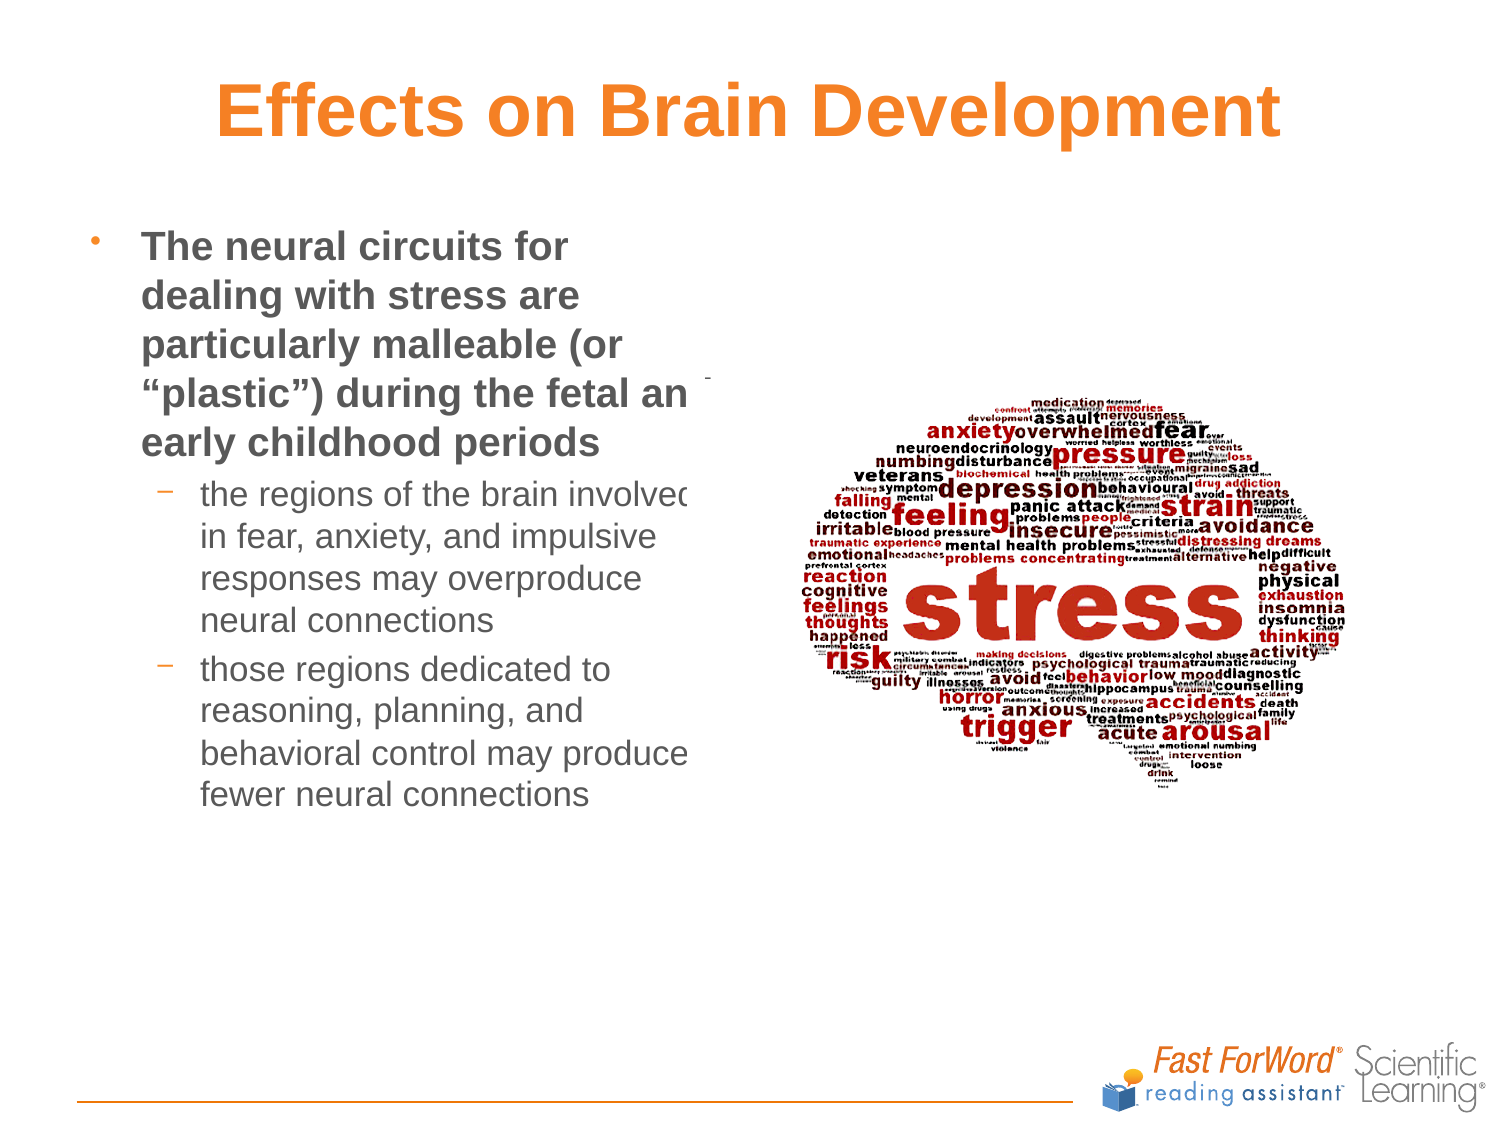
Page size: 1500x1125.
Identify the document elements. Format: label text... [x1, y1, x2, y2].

list The neural circuits for dealing with stress are particularly malleable (or “plastic”) during the fetal and early childhood periods the regions of the brain involved in fear, anxiety, and impulsive responses may overproduce neural connections those regions dedicated to reasoning, planning, and behavioral control may produce fewer neural connections [74, 212, 738, 913]
title Effects on Brain Development [56, 37, 1443, 188]
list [687, 379, 1459, 801]
